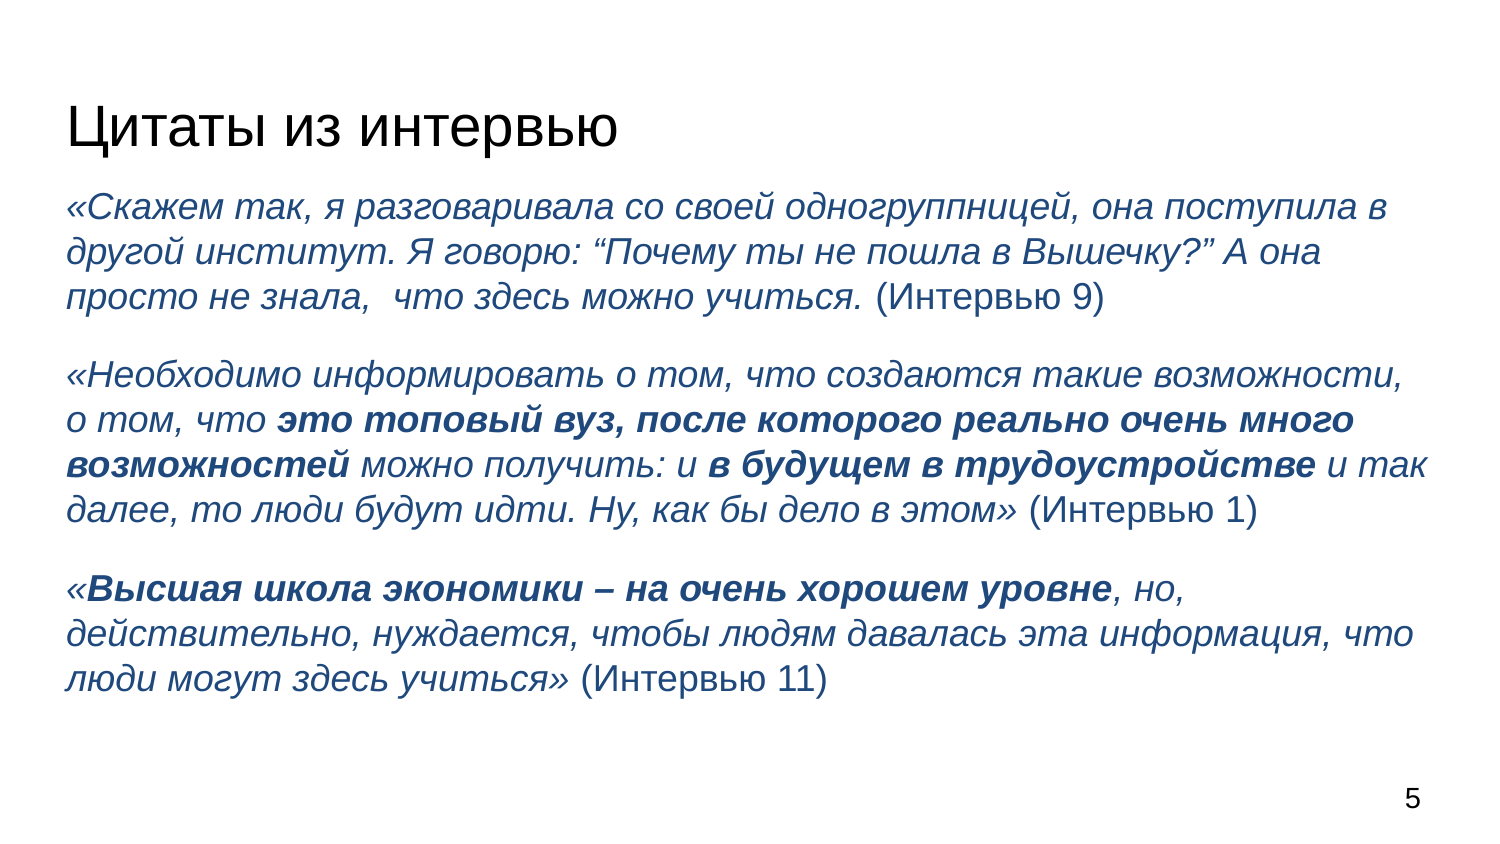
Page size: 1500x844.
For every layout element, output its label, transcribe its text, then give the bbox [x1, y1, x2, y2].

title Цитаты из интервью [51, 72, 1449, 166]
slide_number 5 [1389, 764, 1480, 830]
list «Скажем так, я разговаривала со своей одногруппницей, она поступила в другой институт. Я говорю: “Почему ты не пошла в Вышечку?” А она просто не знала, что здесь можно учиться. (Интервью 9) «Необходимо информировать о том, что создаются такие возможности, о том, что это топовый вуз, после которого реально очень много возможностей можно получить: и в будущем в трудоустройстве и так далее, то люди будут идти. Ну, как бы дело в этом» (Интервью 1) «Высшая школа экономики – на очень хорошем уровне, но, действительно, нуждается, чтобы людям давалась эта информация, что люди могут здесь учиться» (Интервью 11) [51, 166, 1449, 792]
